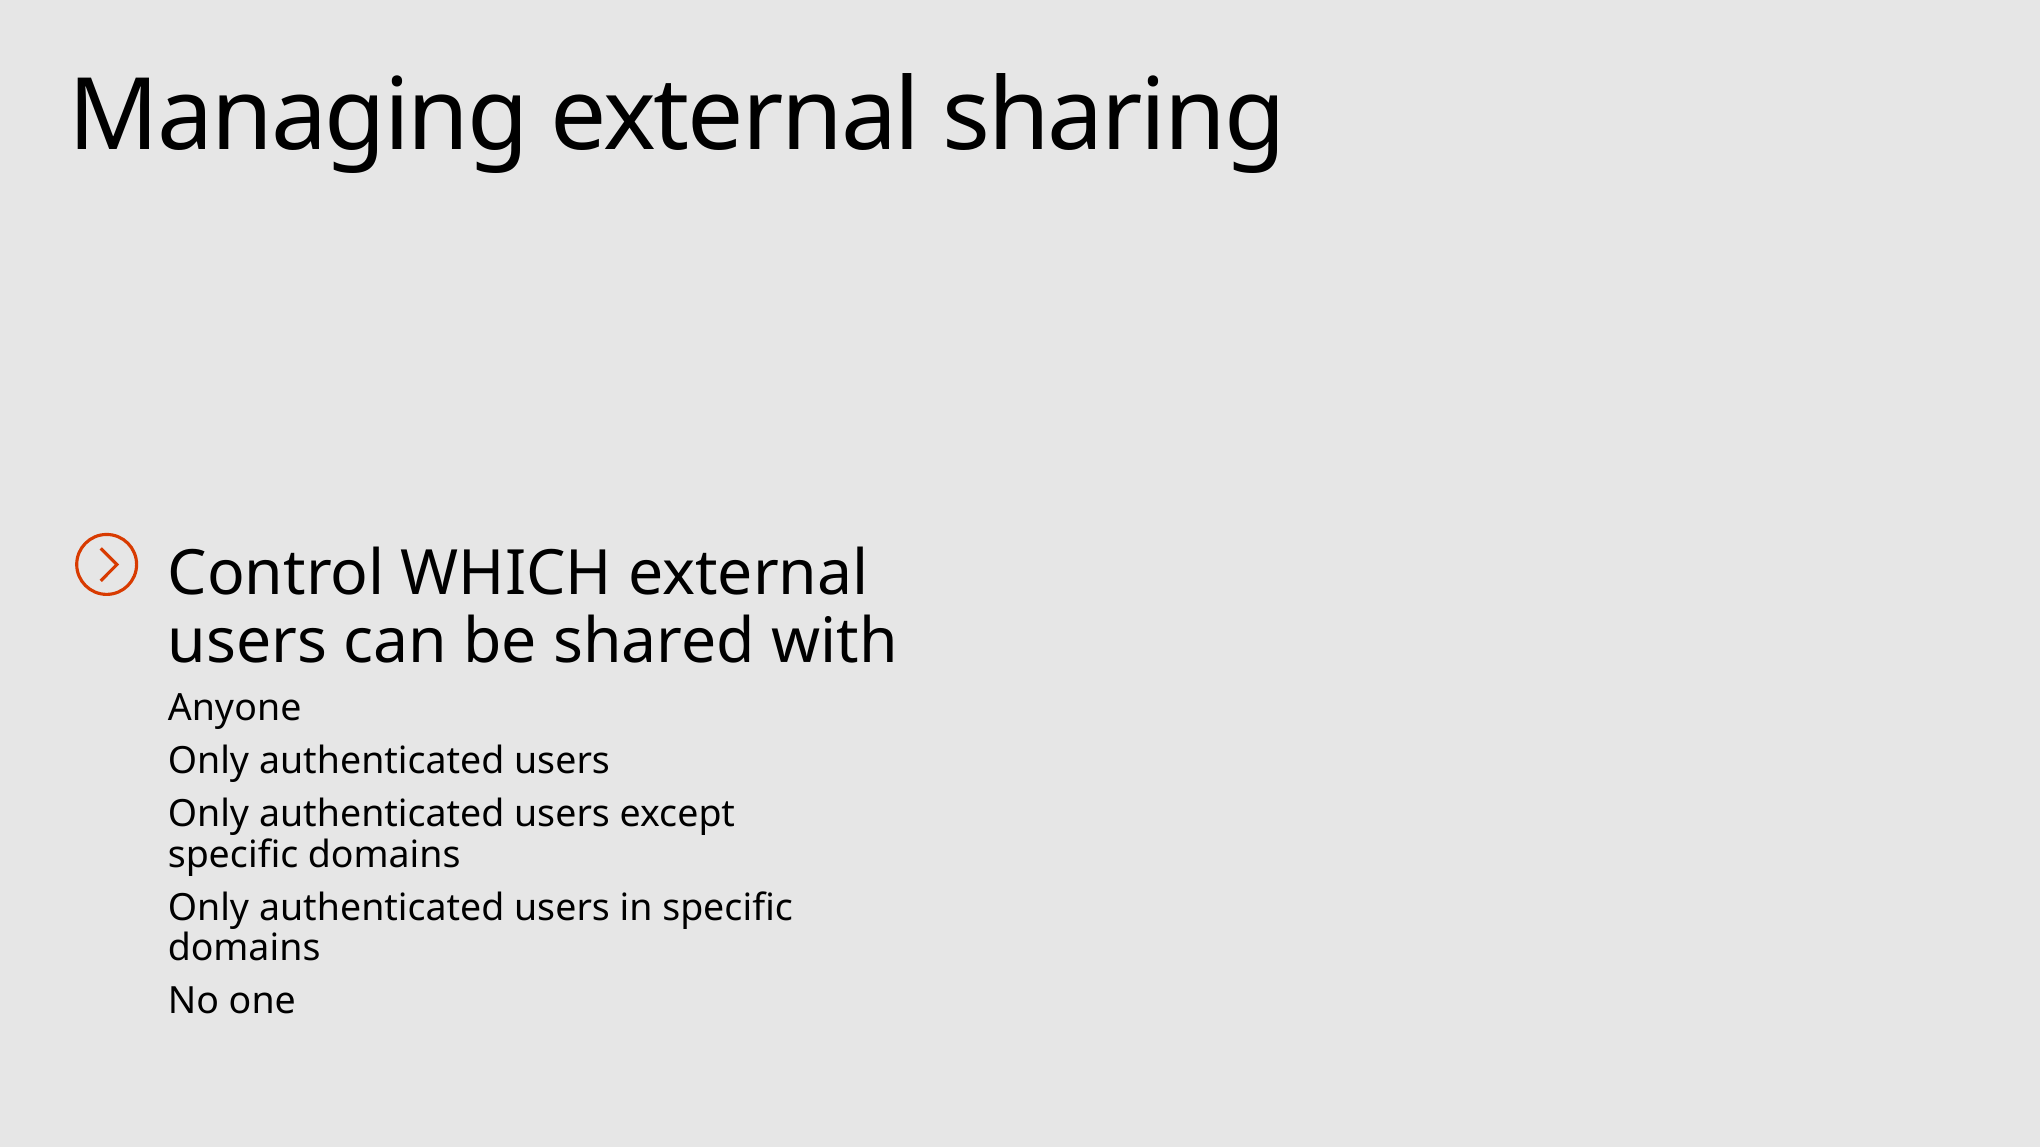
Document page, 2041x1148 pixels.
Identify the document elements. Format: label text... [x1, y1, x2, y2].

text_box [76, 534, 137, 595]
list Control WHICH external users can be shared with Anyone Only authenticated users Only authenticated users except specific domains Only authenticated users in specific domains No one [137, 517, 975, 1148]
title Managing external sharing [45, 48, 1996, 199]
